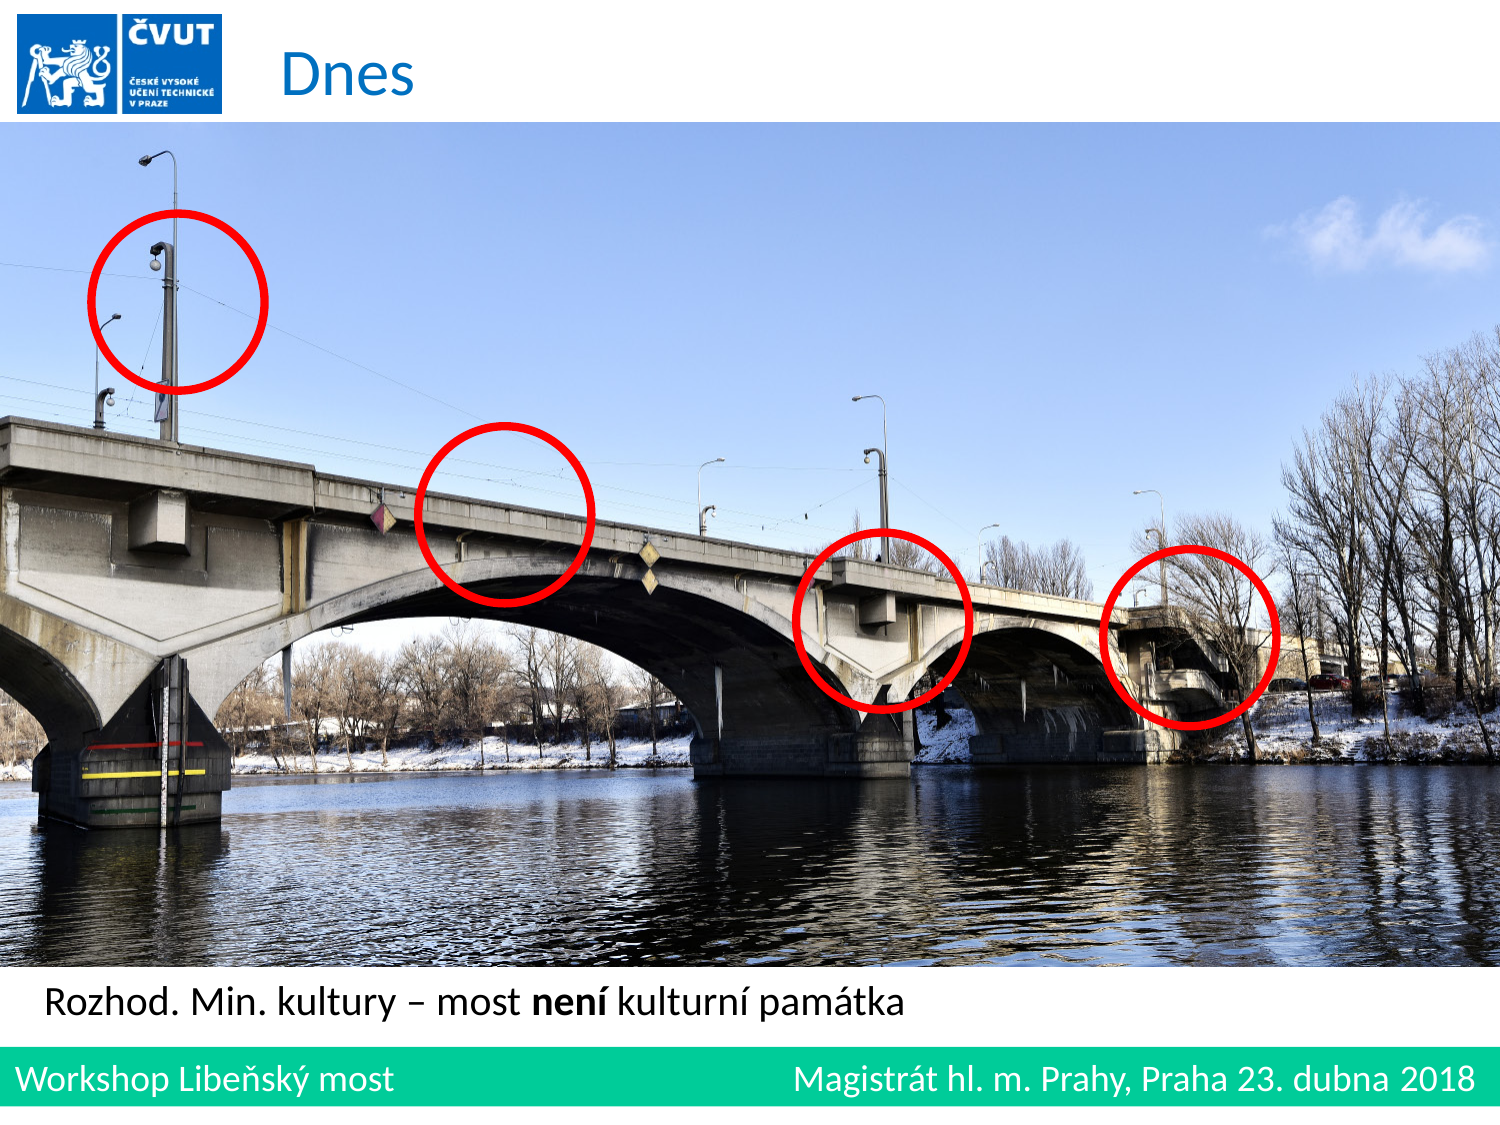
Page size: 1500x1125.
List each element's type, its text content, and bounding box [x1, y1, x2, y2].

picture [17, 14, 222, 114]
picture [0, 122, 1500, 967]
title Dnes [265, 19, 1472, 119]
text_box Rozhod. Min. kultury – most není kulturní památka [29, 974, 1447, 1032]
